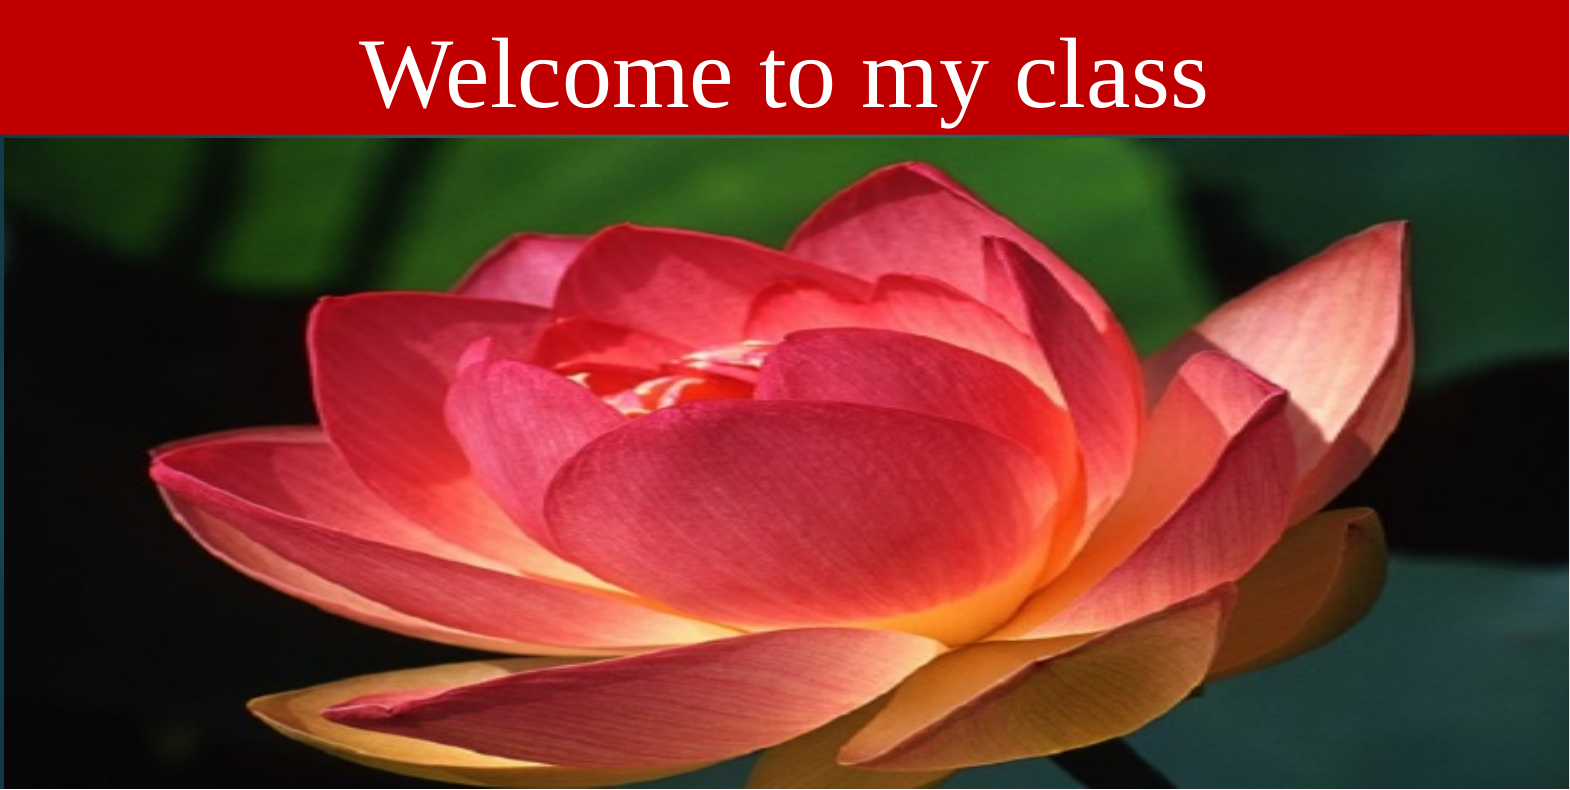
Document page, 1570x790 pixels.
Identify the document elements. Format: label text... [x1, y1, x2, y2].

picture [0, 137, 1569, 790]
text_box Welcome to my class [0, 0, 1569, 135]
